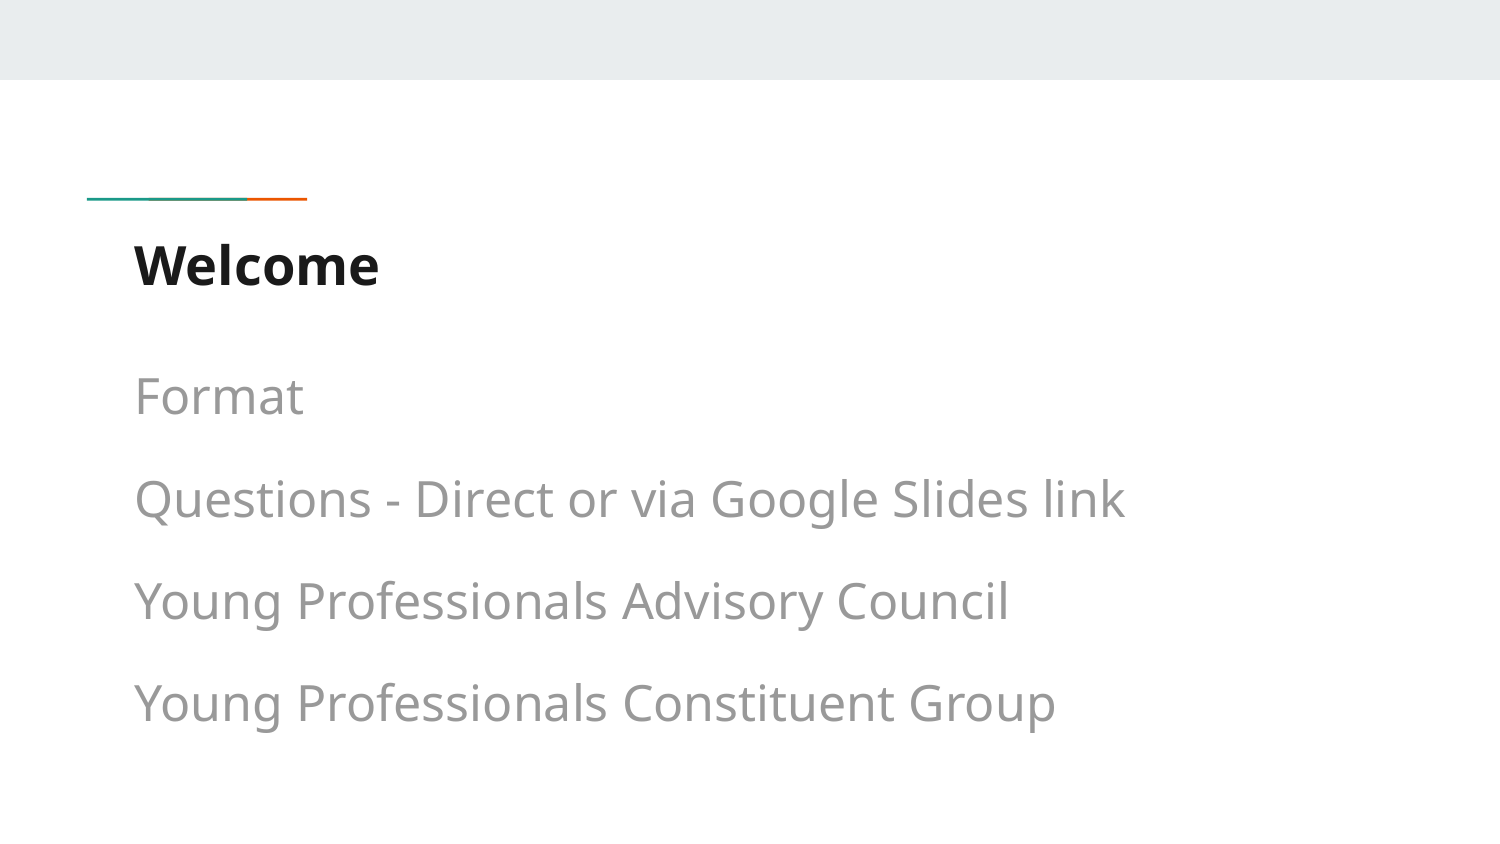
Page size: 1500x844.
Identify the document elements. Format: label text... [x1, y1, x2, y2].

list Format Questions - Direct or via Google Slides link Young Professionals Advisory Council Young Professionals Constituent Group [119, 341, 1381, 712]
title Welcome [119, 216, 1381, 305]
